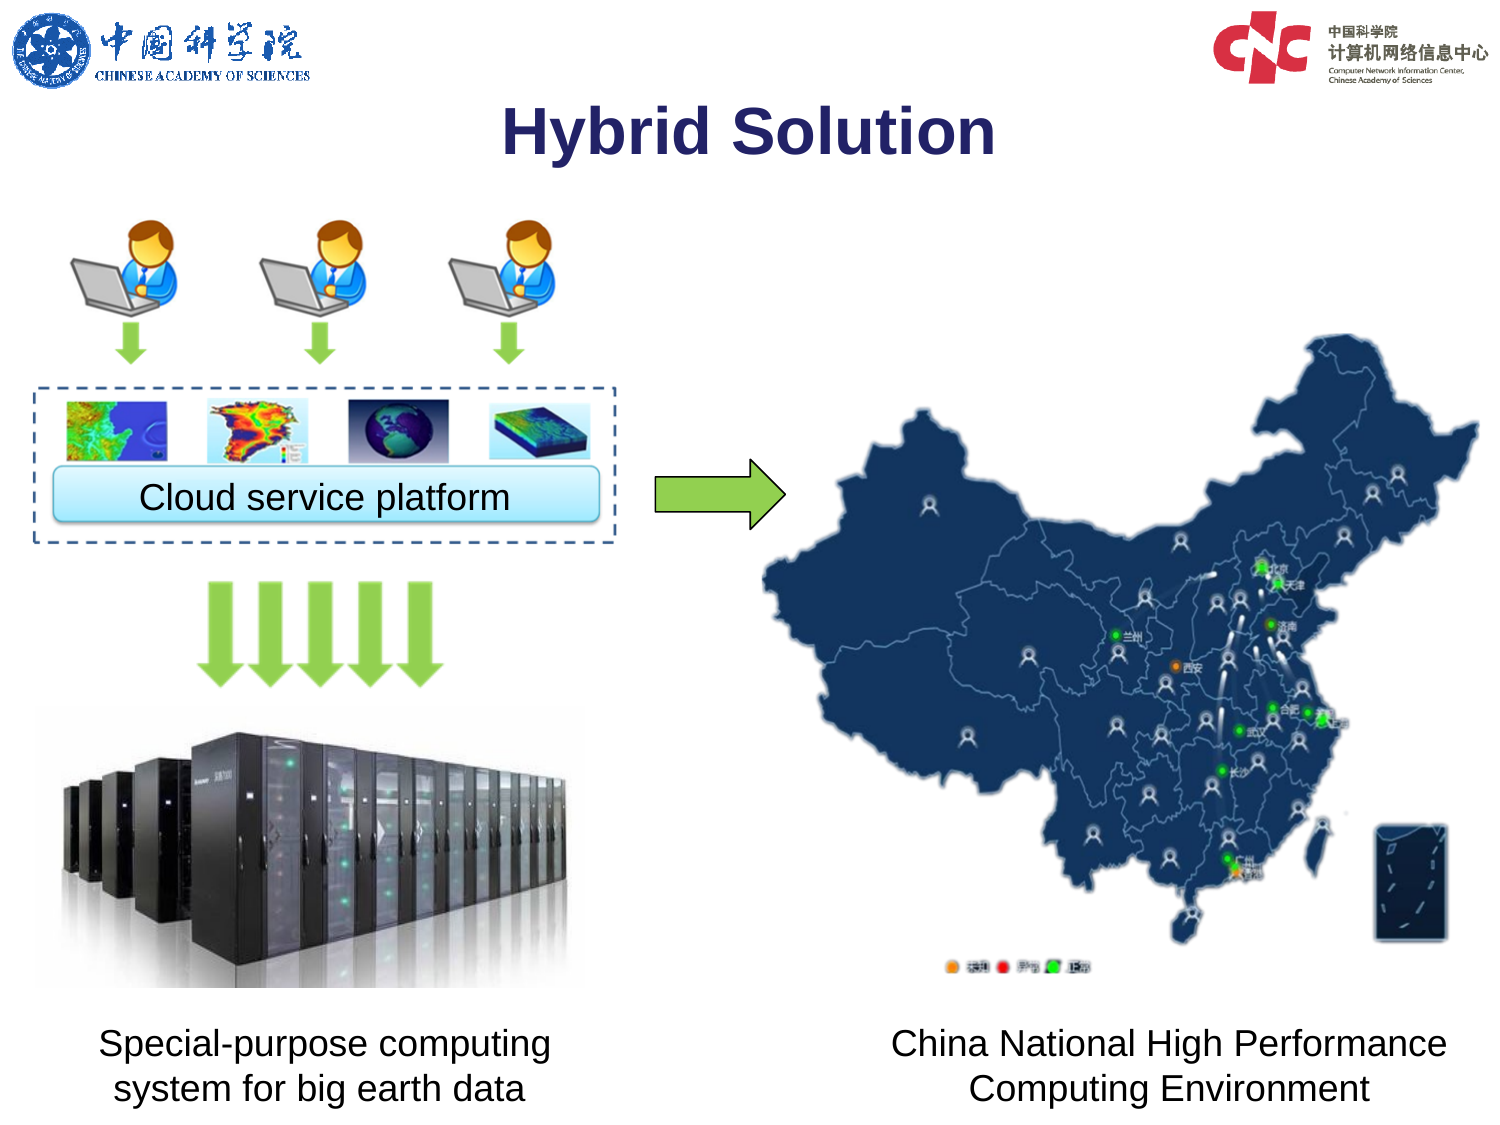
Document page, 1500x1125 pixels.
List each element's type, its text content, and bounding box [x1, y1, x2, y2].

picture [749, 312, 1495, 988]
picture [29, 383, 621, 549]
picture [11, 11, 315, 91]
picture [1213, 11, 1489, 84]
picture [35, 706, 585, 988]
title Hybrid Solution [75, 45, 1425, 212]
picture [52, 209, 207, 369]
picture [430, 209, 585, 369]
text_box [655, 476, 744, 512]
picture [192, 572, 453, 695]
text_box Special-purpose computing system for big earth data [76, 1011, 573, 1117]
text_box China National High Performance Computing Environment [868, 1011, 1471, 1117]
picture [241, 209, 396, 369]
